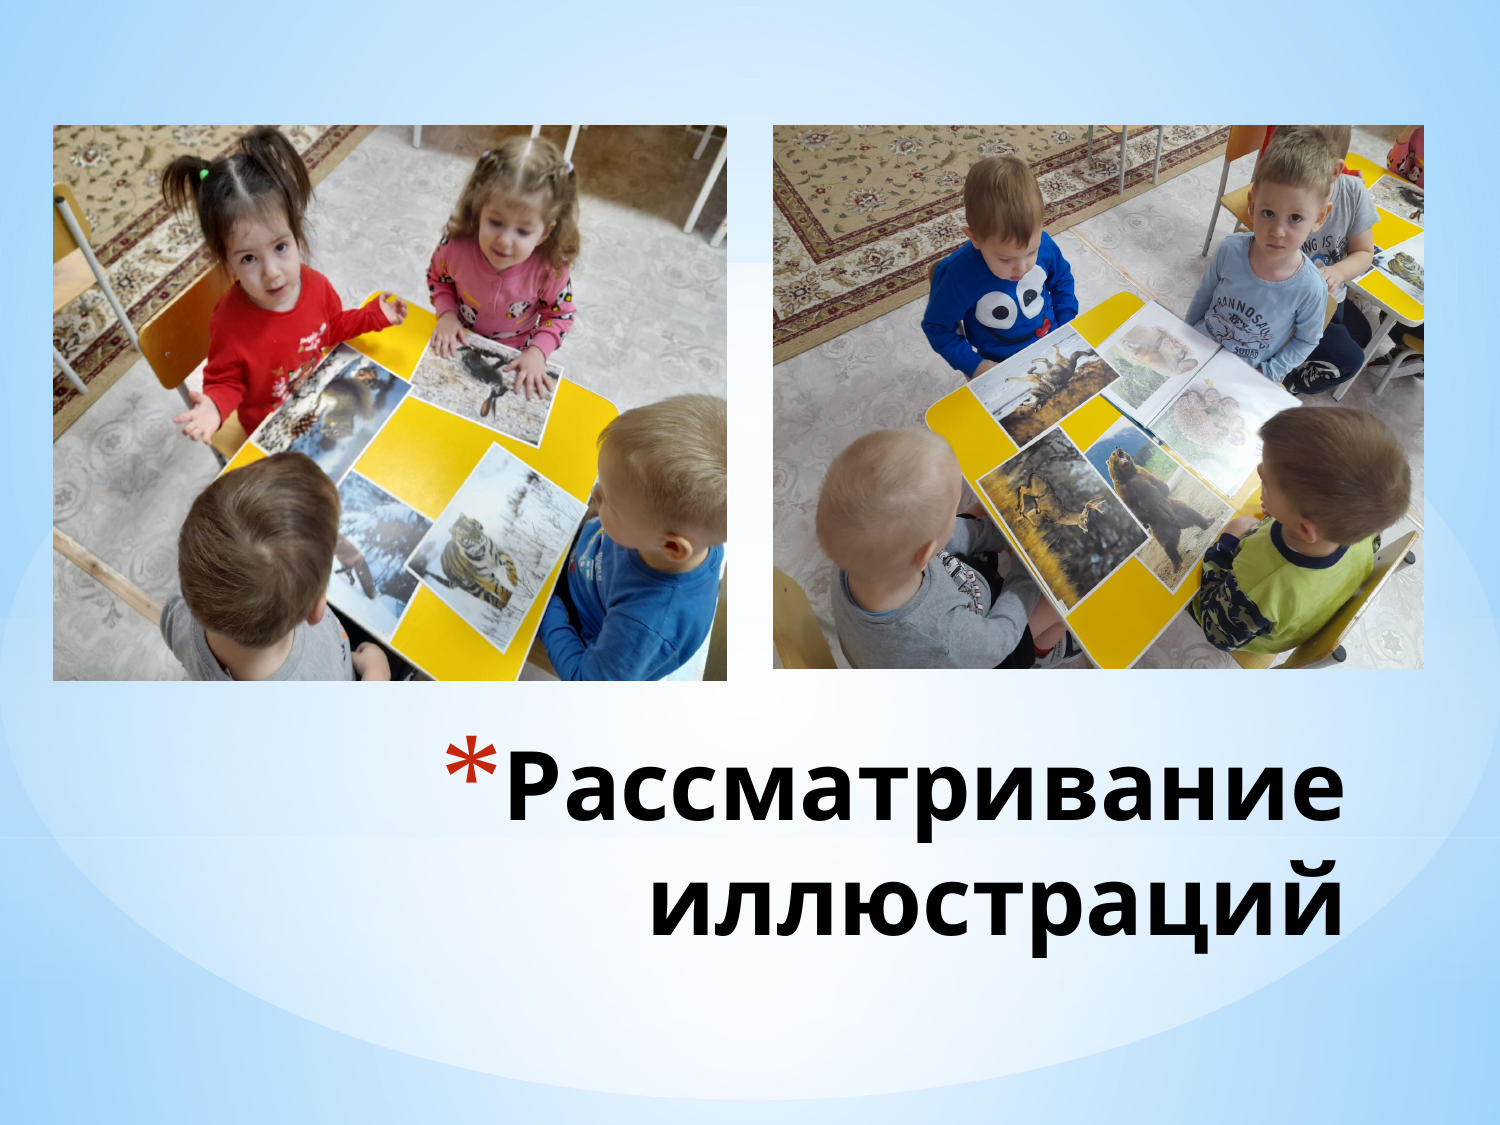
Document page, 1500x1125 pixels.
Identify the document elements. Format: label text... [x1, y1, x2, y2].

picture [773, 125, 1424, 669]
title Рассматривание иллюстраций [294, 717, 1363, 905]
picture [52, 125, 727, 681]
